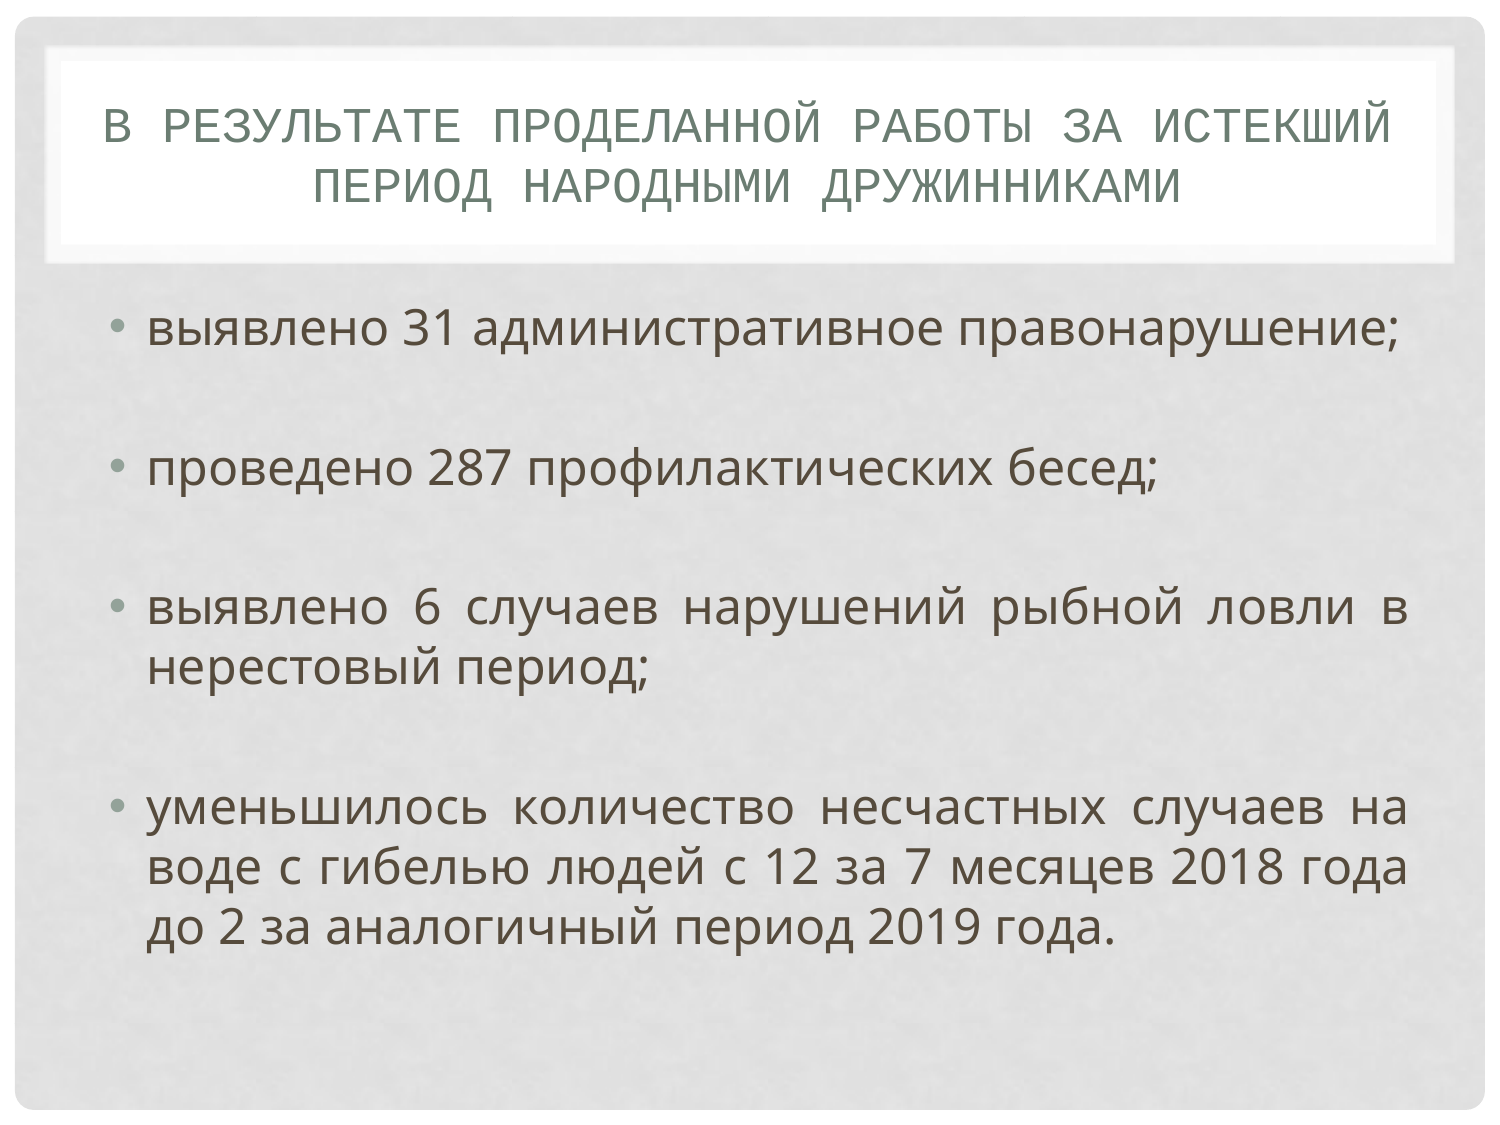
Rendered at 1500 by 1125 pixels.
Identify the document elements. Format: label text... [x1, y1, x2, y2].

list выявлено 31 административное правонарушение; проведено 287 профилактических бесед; выявлено 6 случаев нарушений рыбной ловли в нерестовый период; уменьшилось количество несчастных случаев на воде с гибелью людей с 12 за 7 месяцев 2018 года до 2 за аналогичный период 2019 года. [75, 287, 1425, 1005]
title В результате проделанной работы за истекший период народными дружинниками [69, 66, 1425, 238]
